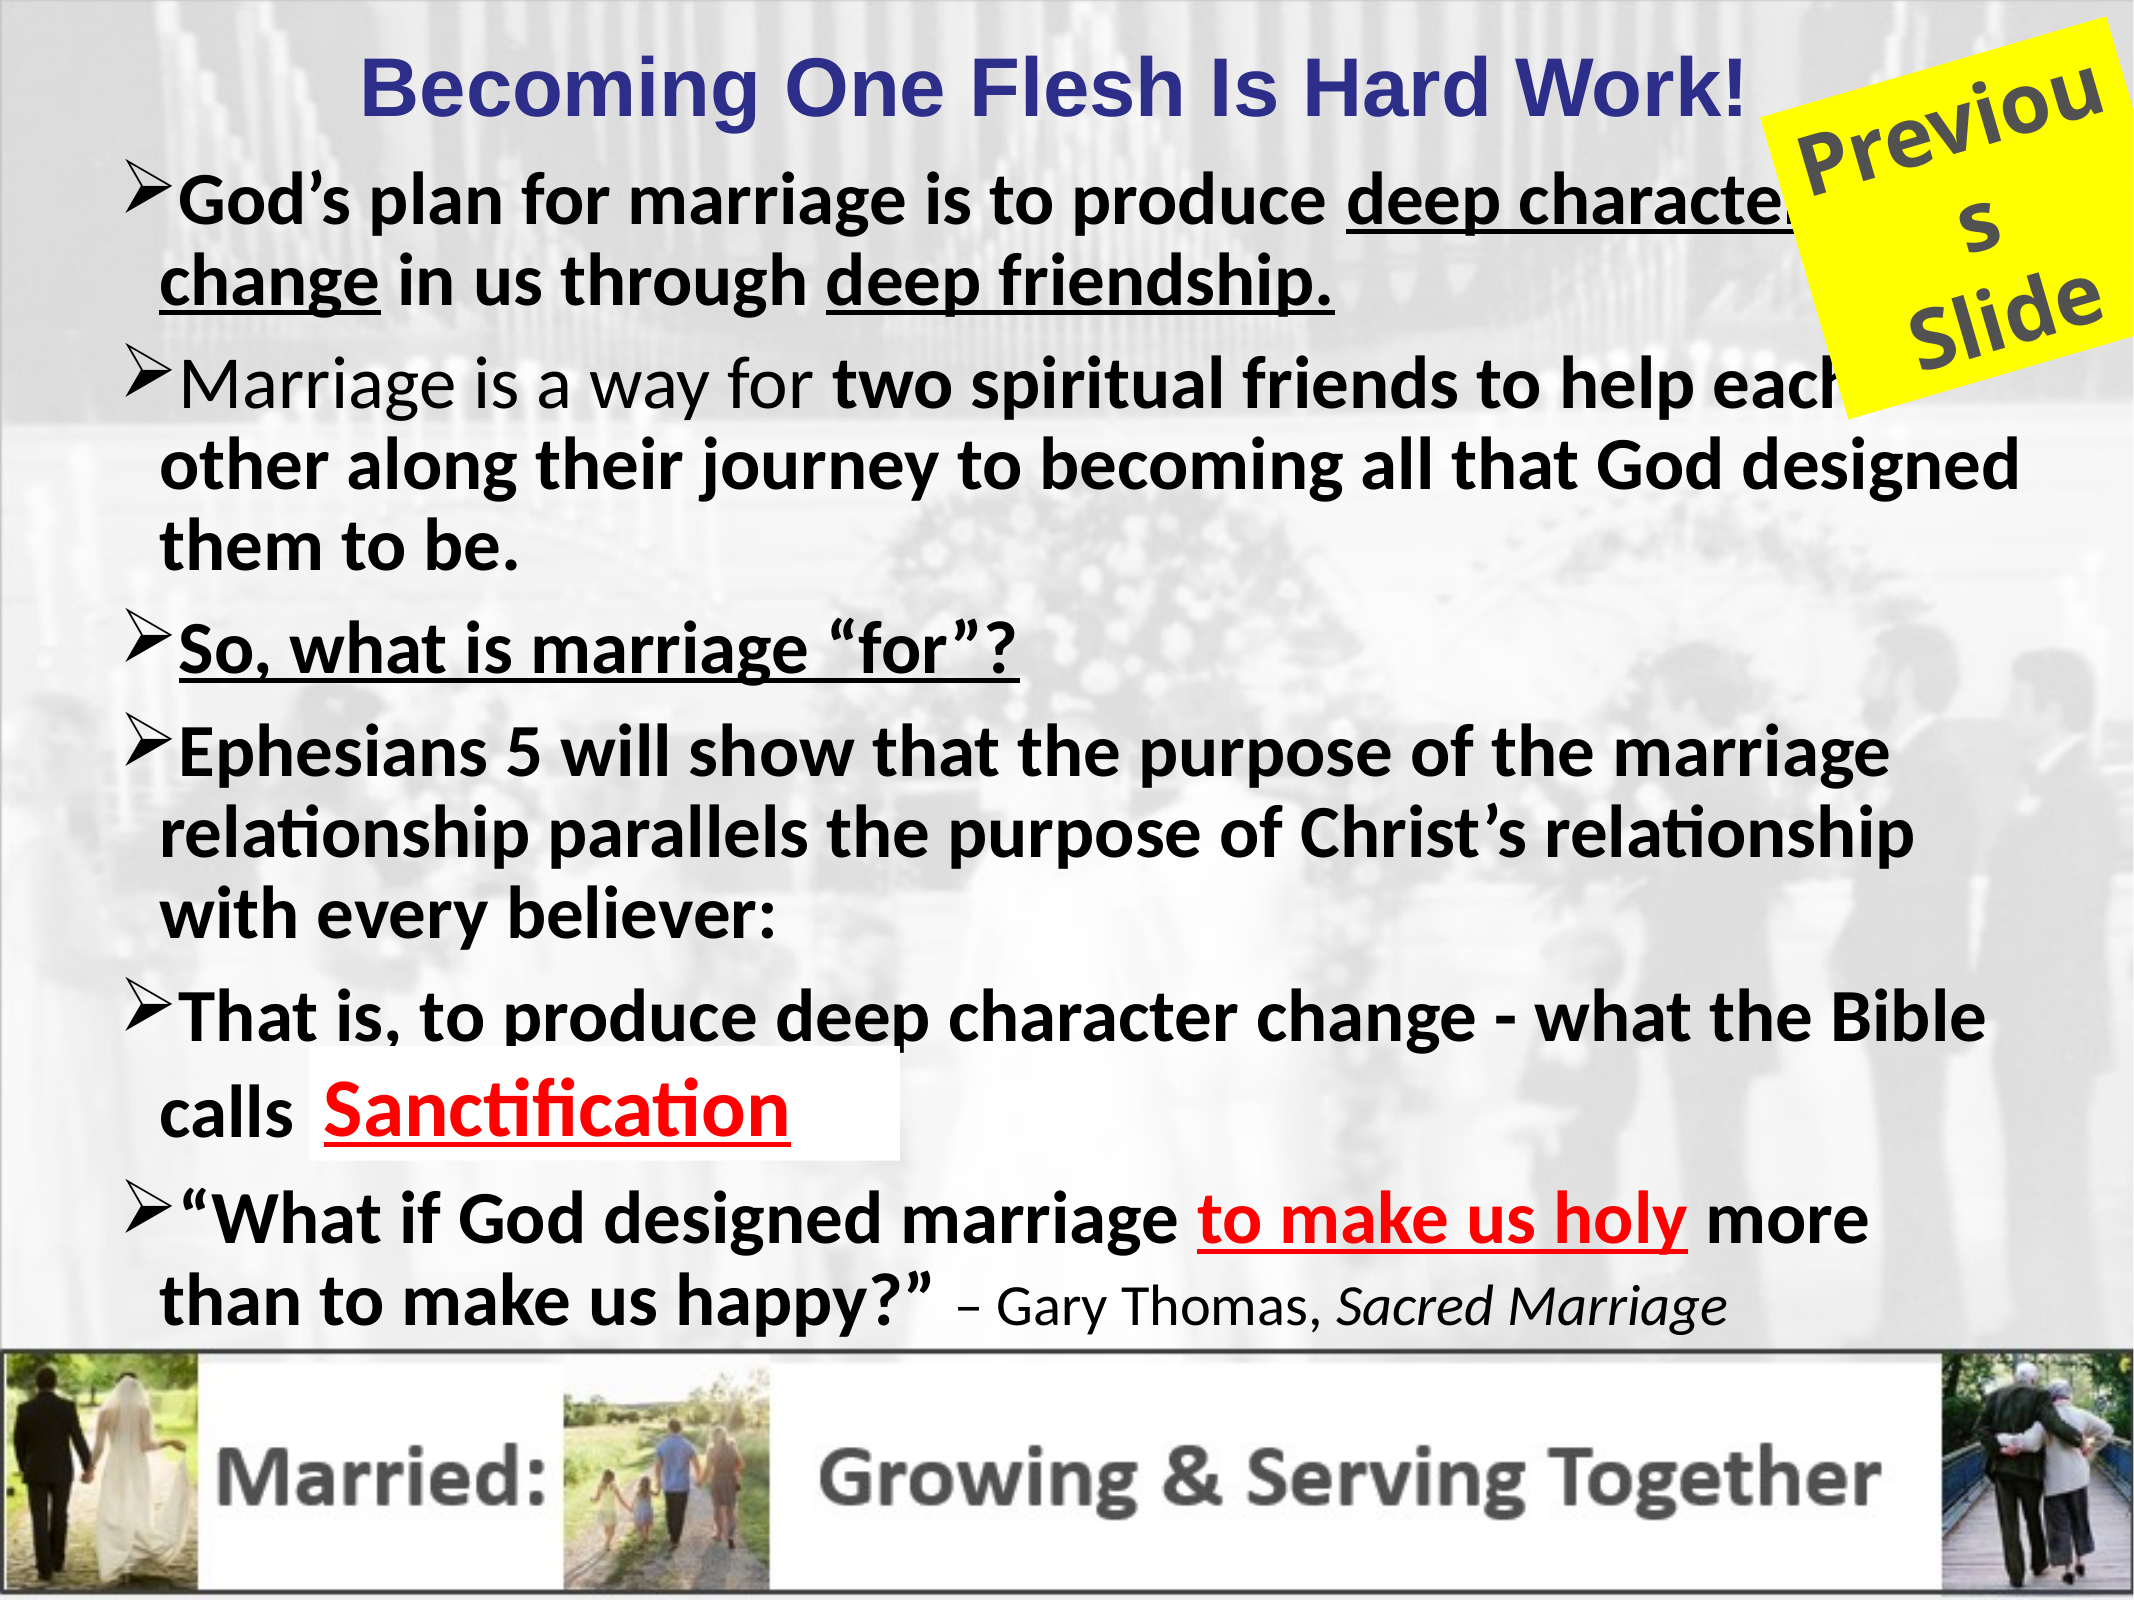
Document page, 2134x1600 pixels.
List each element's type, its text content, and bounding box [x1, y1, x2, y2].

text_box Sanctification [309, 1046, 900, 1161]
text_box God’s plan for marriage is to produce deep character change in us through deep friendship. Marriage is a way for two spiritual friends to help each other along their journey to becoming all that God designed them to be. So, what is marriage “for”? Ephesians 5 will show that the purpose of the marriage relationship parallels the purpose of Christ’s relationship with every believer: That is, to produce deep character change - what the Bible calls Sanctification. “What if God designed marriage to make us holy more than to make us happy?” – Gary Thomas, Sacred Marriage [104, 152, 2042, 1344]
picture [0, 0, 2134, 1600]
title Becoming One Flesh Is Hard Work! [129, 16, 2005, 150]
text_box Previous Slide [1760, 16, 2134, 420]
